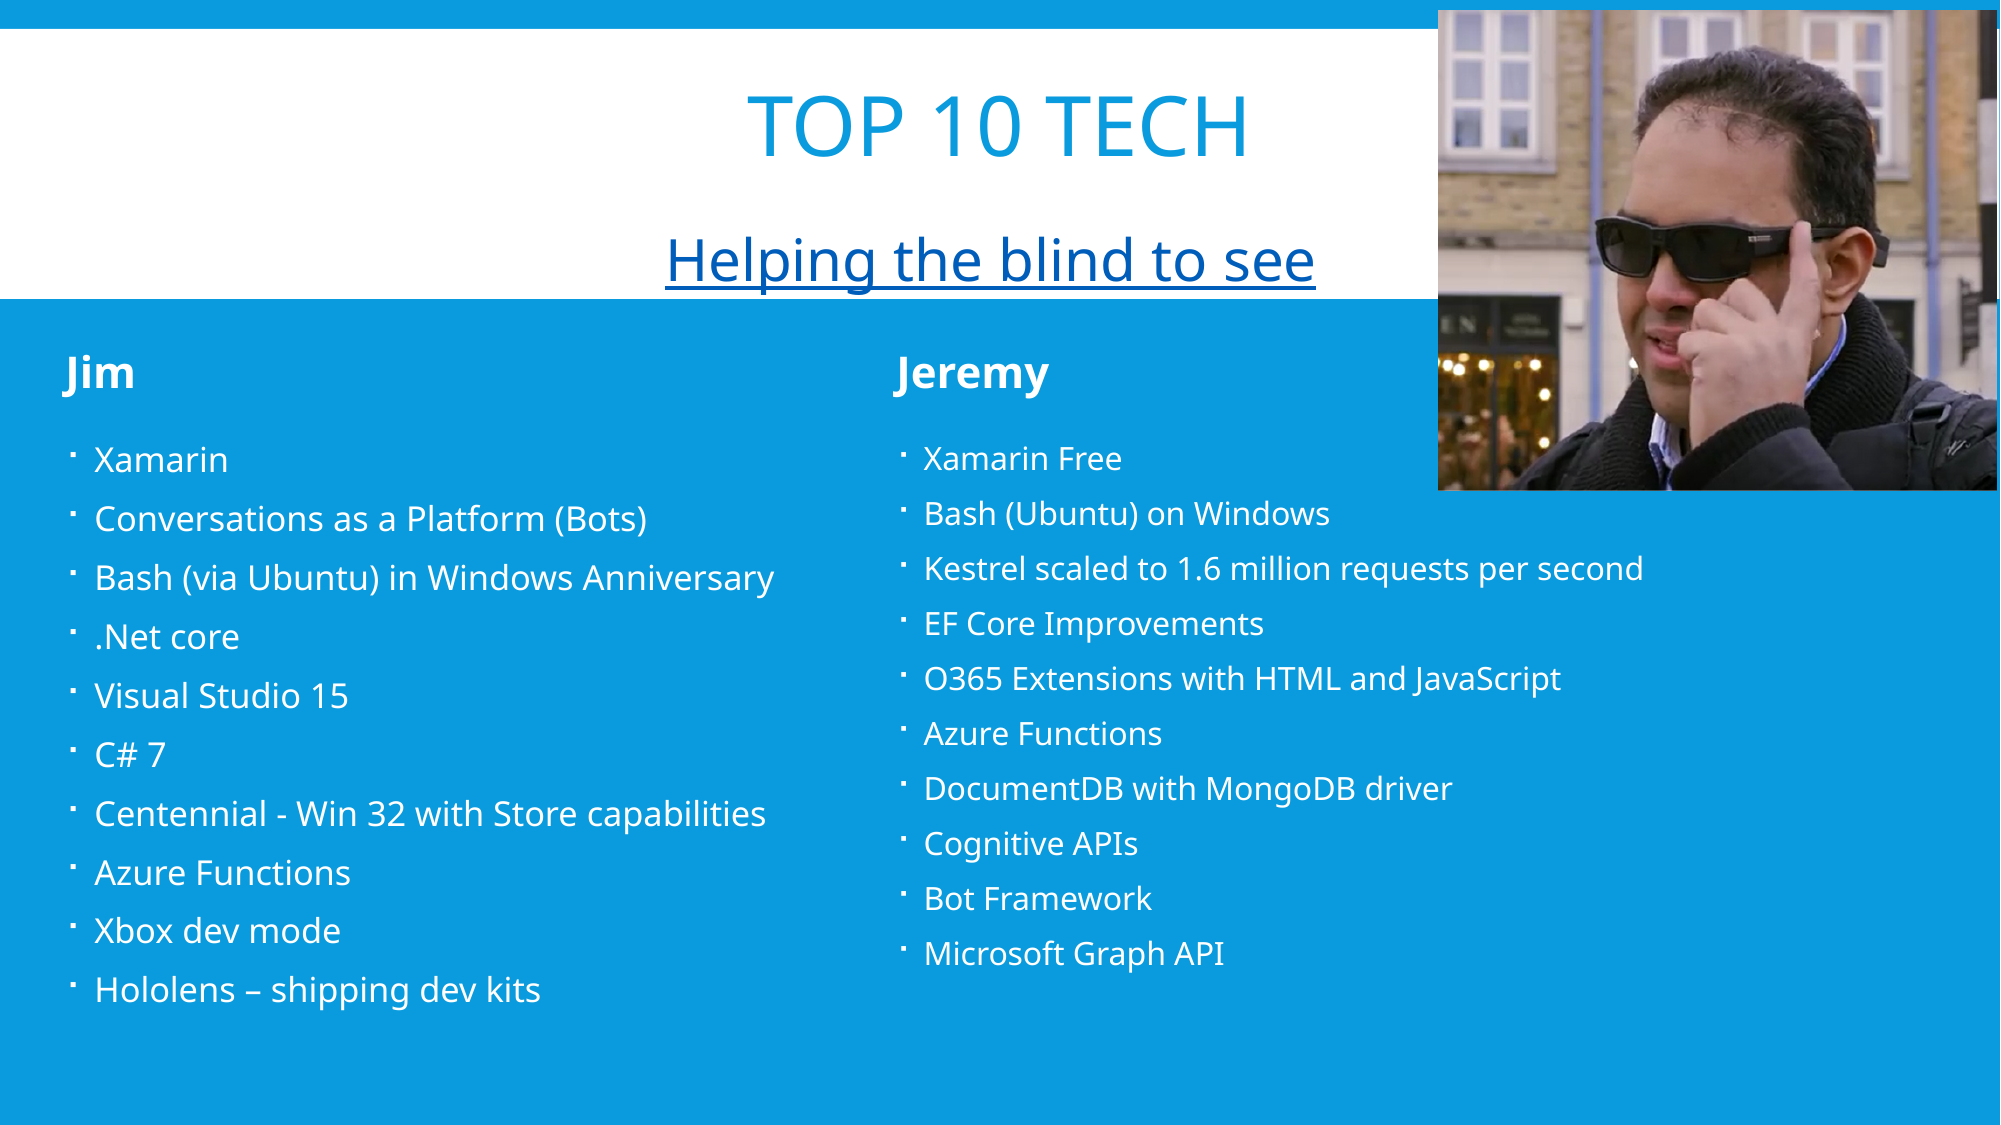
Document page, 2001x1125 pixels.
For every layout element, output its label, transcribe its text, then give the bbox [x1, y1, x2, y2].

list Xamarin Free Bash (Ubuntu) on Windows Kestrel scaled to 1.6 million requests per second EF Core Improvements O365 Extensions with HTML and JavaScript Azure Functions DocumentDB with MongoDB driver Cognitive APIs Bot Framework Microsoft Graph API [881, 435, 1662, 1021]
picture [1437, 11, 1997, 490]
text_box Helping the blind to see [50, 215, 1431, 310]
list Xamarin Conversations as a Platform (Bots) Bash (via Ubuntu) in Windows Anniversary .Net core Visual Studio 15 C# 7 Centennial - Win 32 with Store capabilities Azure Functions Xbox dev mode Hololens – shipping dev kits [50, 435, 831, 1021]
title Top 10 tech [197, 46, 1431, 215]
list Jim [50, 313, 831, 435]
list Jeremy [881, 313, 1431, 435]
